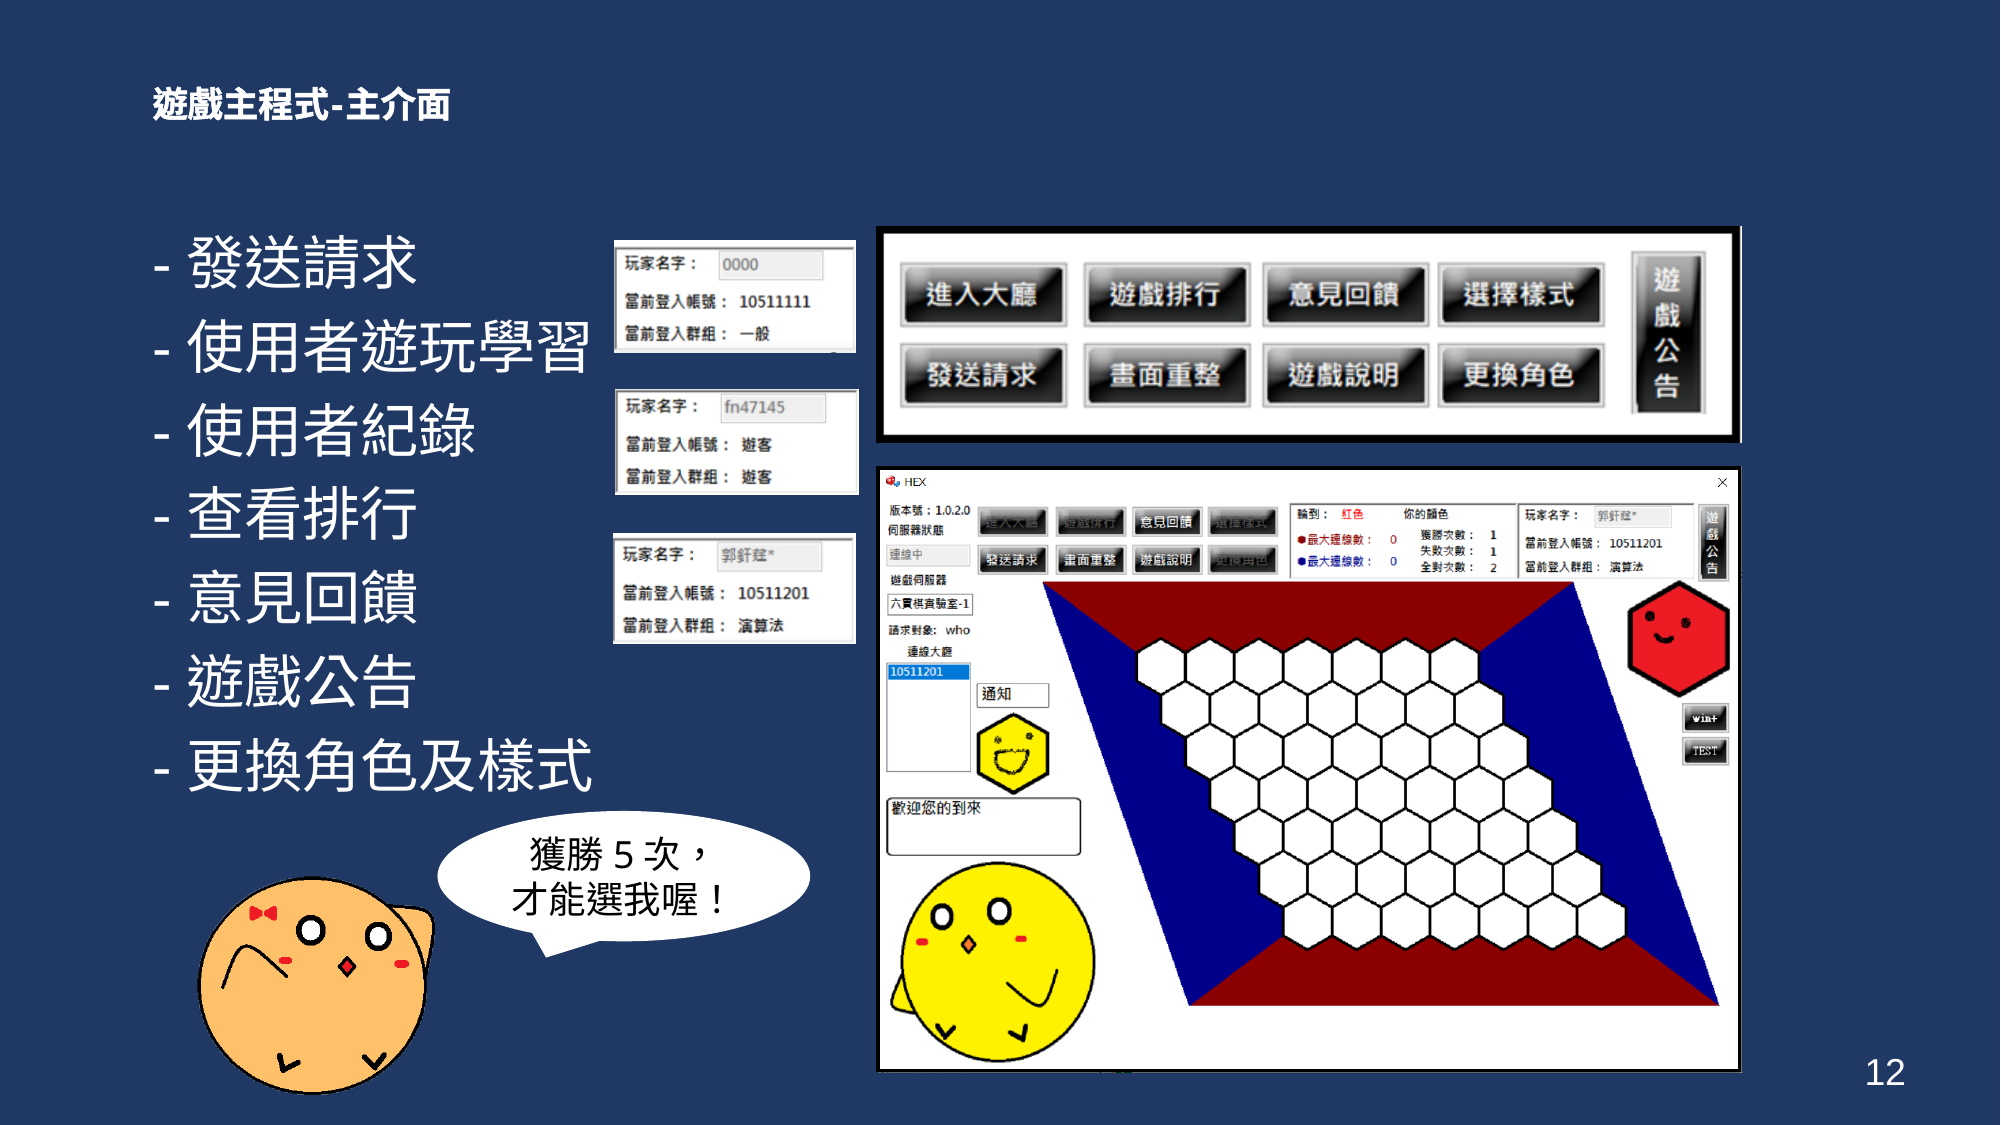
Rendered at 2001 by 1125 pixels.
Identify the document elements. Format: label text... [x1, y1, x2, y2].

title 遊戲主程式-主介面 [137, 46, 1863, 169]
picture [615, 389, 859, 495]
picture [876, 466, 1742, 1073]
picture [613, 533, 856, 644]
picture [197, 876, 439, 1095]
list -發送請求 -使用者遊玩學習 -使用者紀錄 -查看排行 -意見回饋 -遊戲公告 -更換角色及樣式 [137, 226, 1863, 941]
slide_number 12 [1471, 1040, 1922, 1101]
picture [876, 226, 1742, 443]
text_box 獲勝5次， 才能選我喔！ [437, 810, 811, 958]
picture [614, 240, 856, 353]
